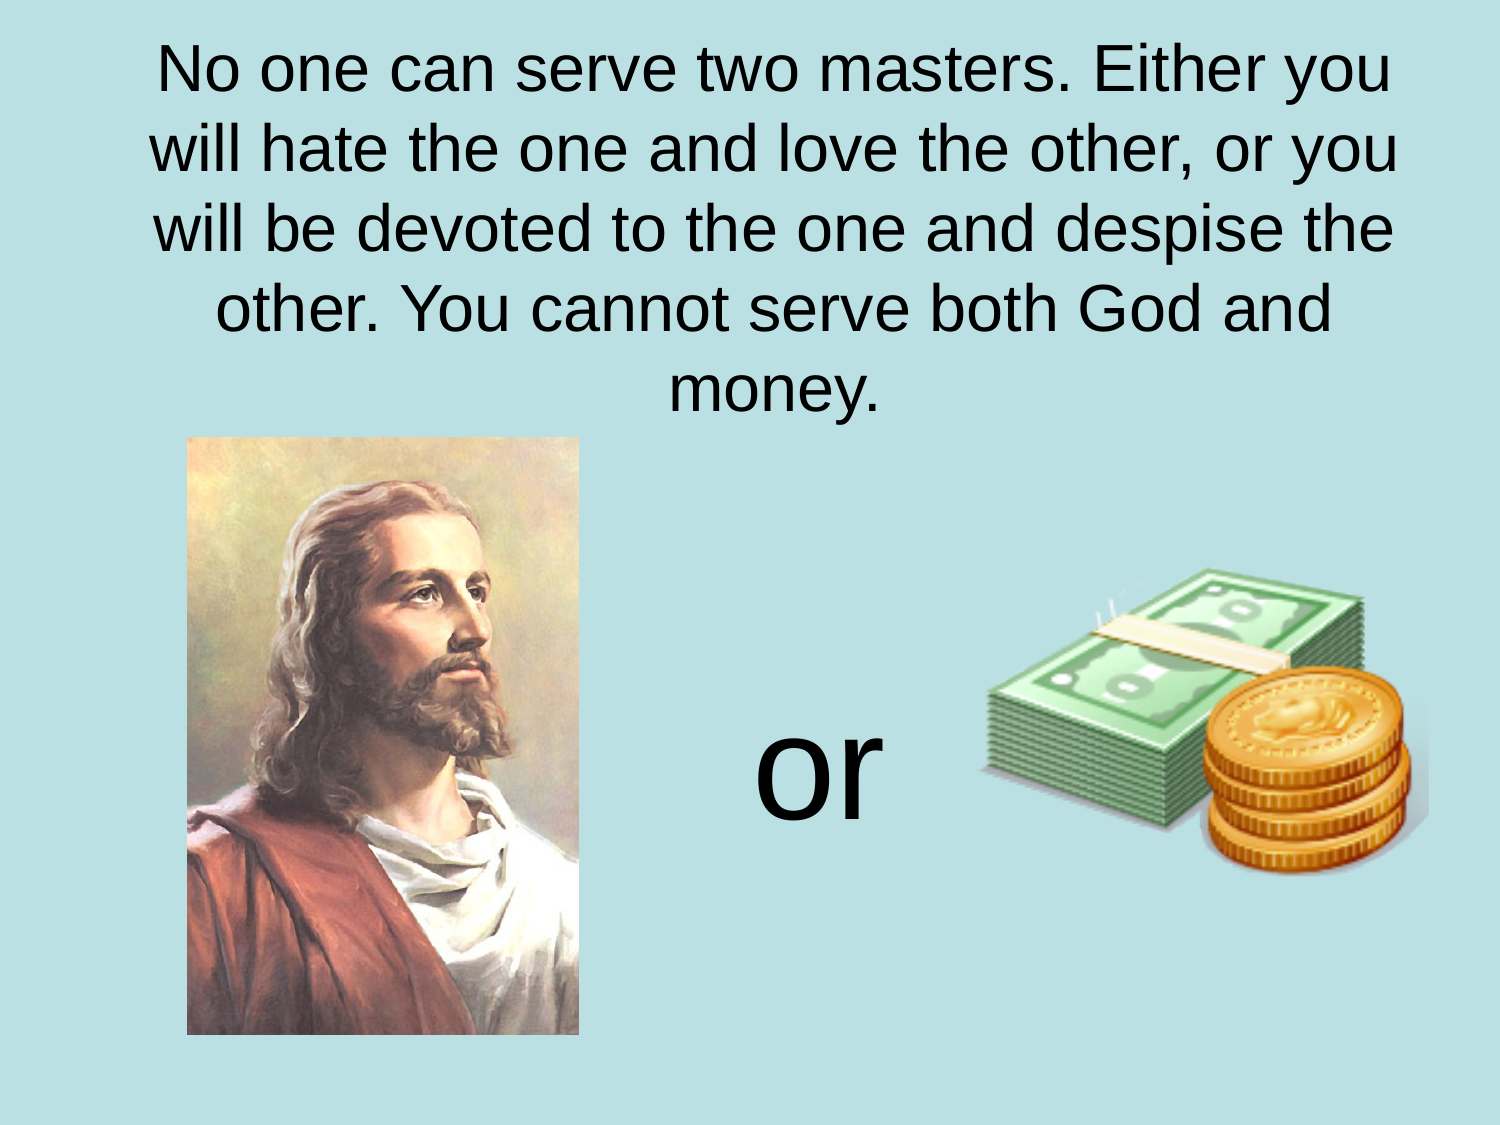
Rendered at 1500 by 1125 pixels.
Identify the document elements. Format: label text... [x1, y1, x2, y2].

picture [187, 437, 579, 1035]
title No one can serve two masters. Either you will hate the one and love the other, or you will be devoted to the one and despise the other. You cannot serve both God and money. [99, 37, 1450, 413]
text_box or [737, 662, 950, 858]
picture [974, 487, 1438, 951]
